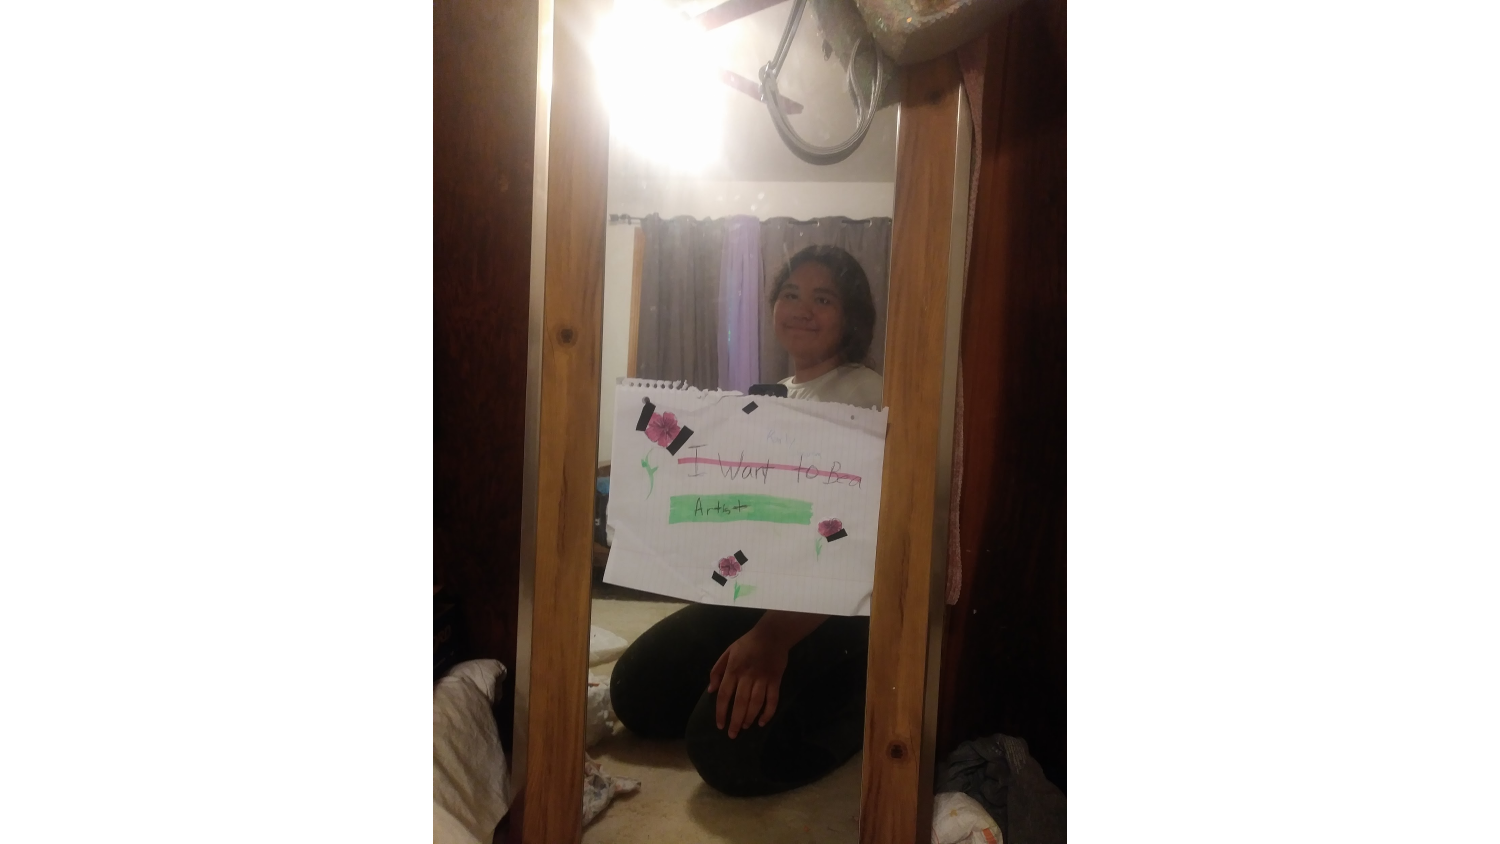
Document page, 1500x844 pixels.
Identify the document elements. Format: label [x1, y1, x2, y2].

picture [433, 0, 1067, 844]
